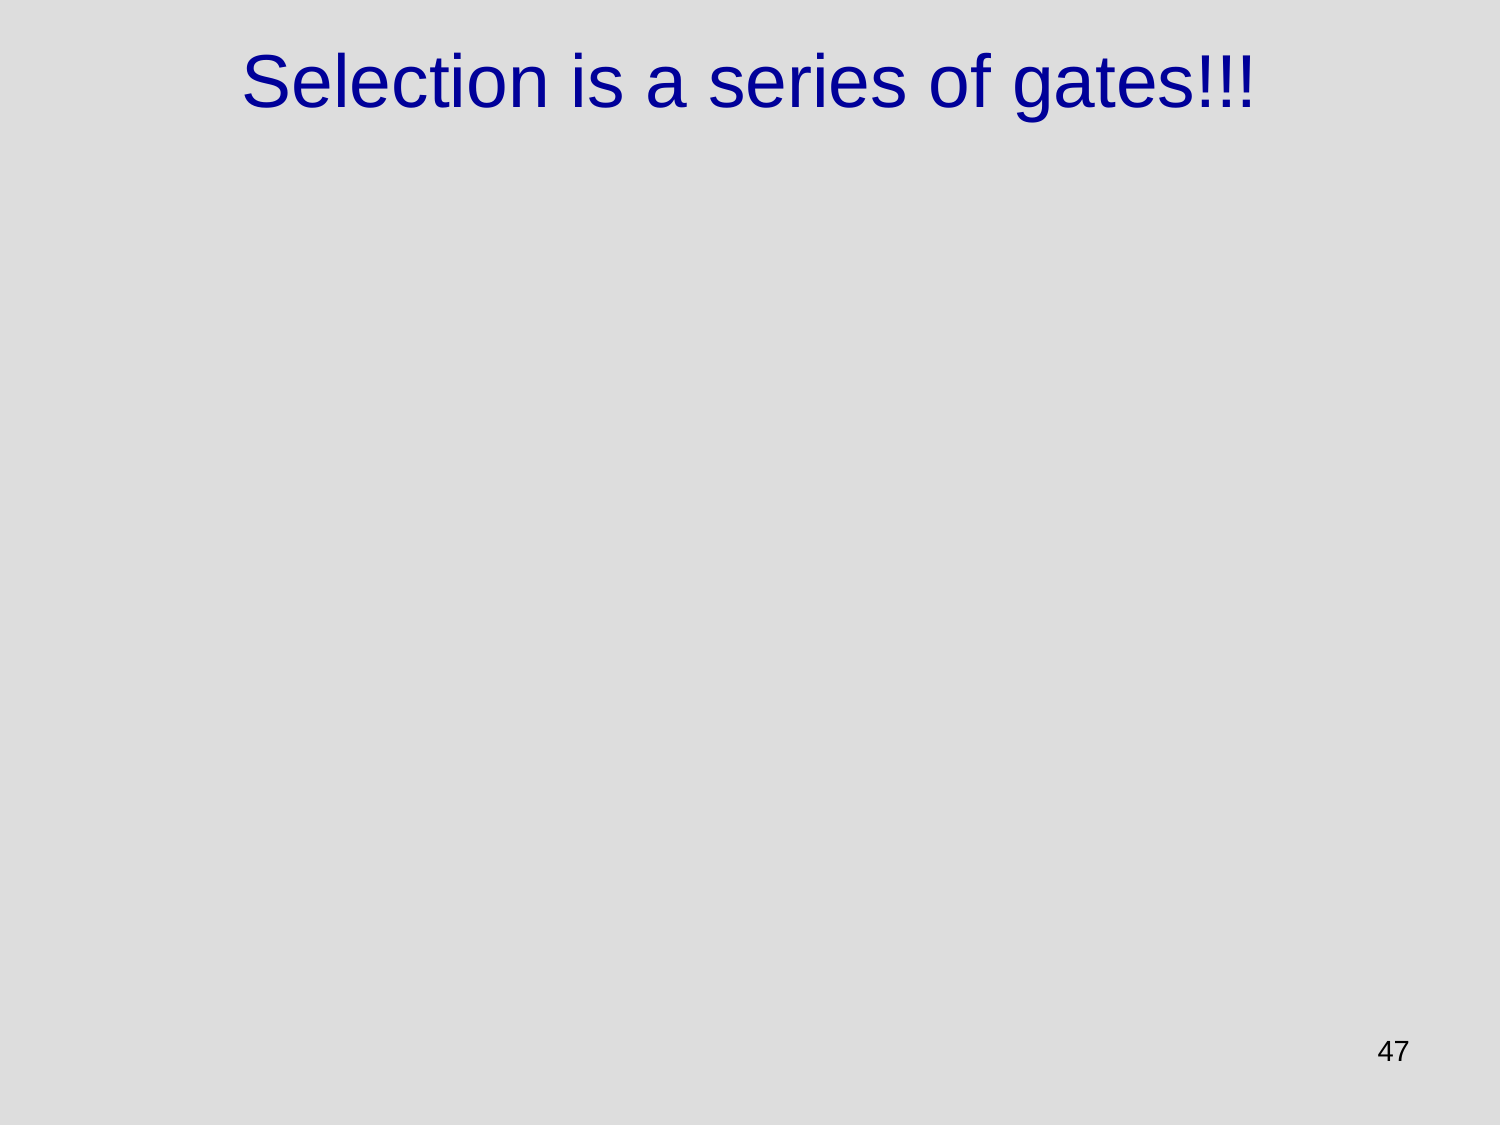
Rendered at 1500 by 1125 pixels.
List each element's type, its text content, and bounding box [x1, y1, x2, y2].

title Selection is a series of gates!!! [31, 24, 1469, 130]
slide_number 47 [1074, 1024, 1425, 1103]
